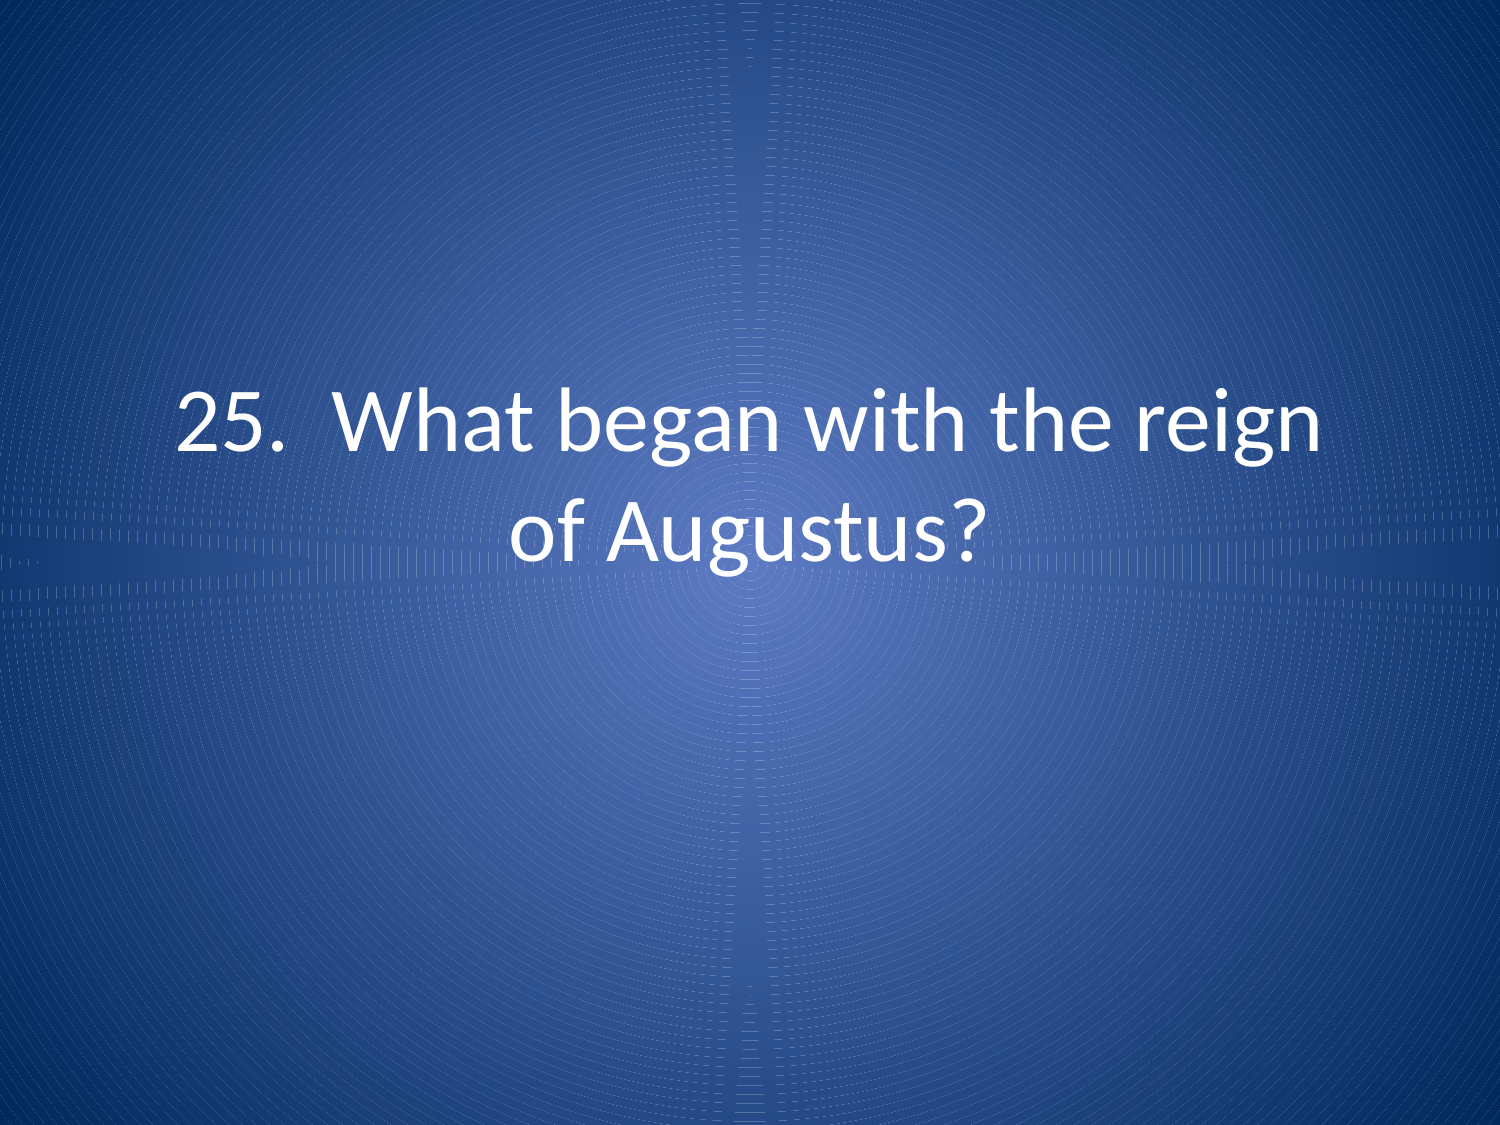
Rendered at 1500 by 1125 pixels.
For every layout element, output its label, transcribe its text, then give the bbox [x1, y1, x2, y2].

title 25. What began with the reign of Augustus? [112, 349, 1388, 591]
